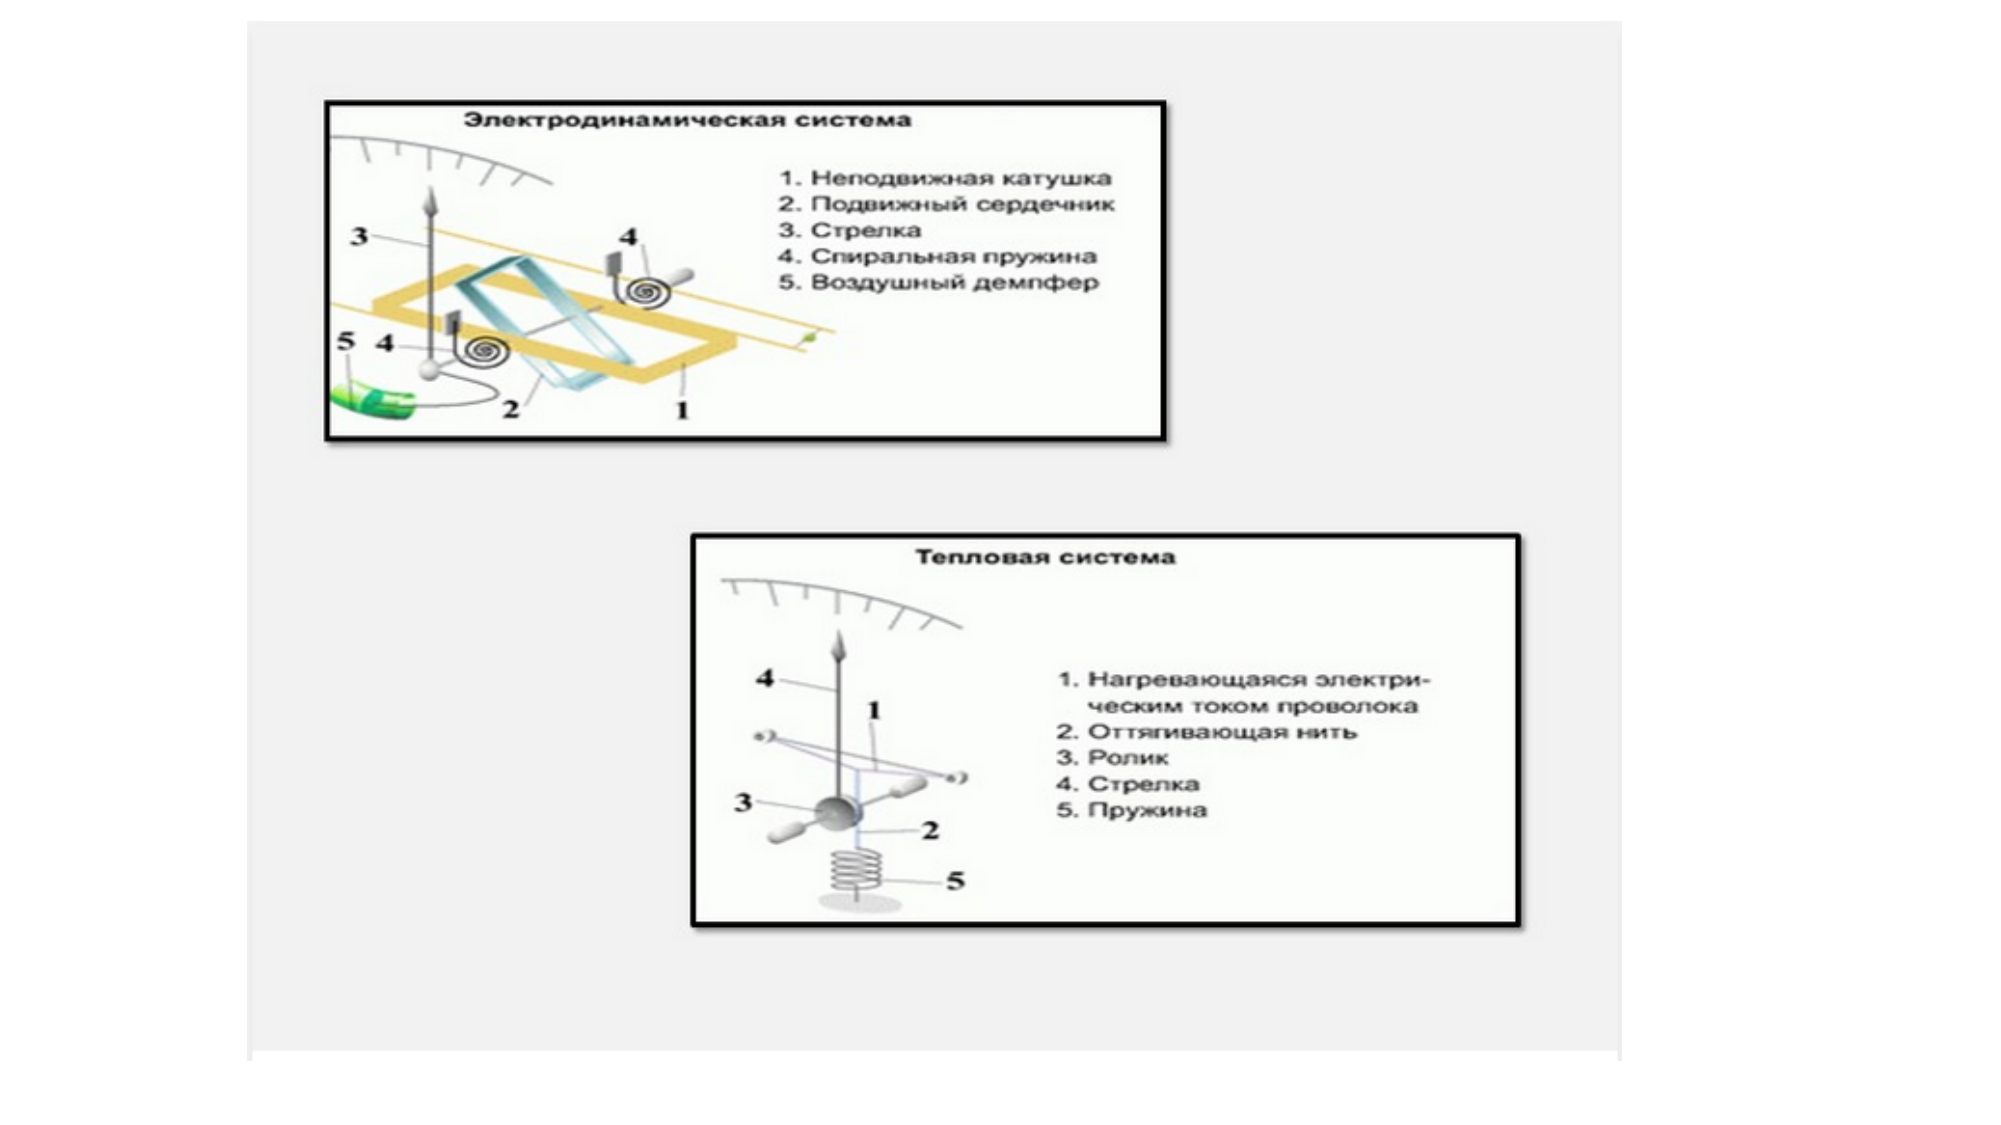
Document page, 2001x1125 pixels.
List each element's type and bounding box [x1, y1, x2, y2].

picture [247, 21, 1622, 1062]
